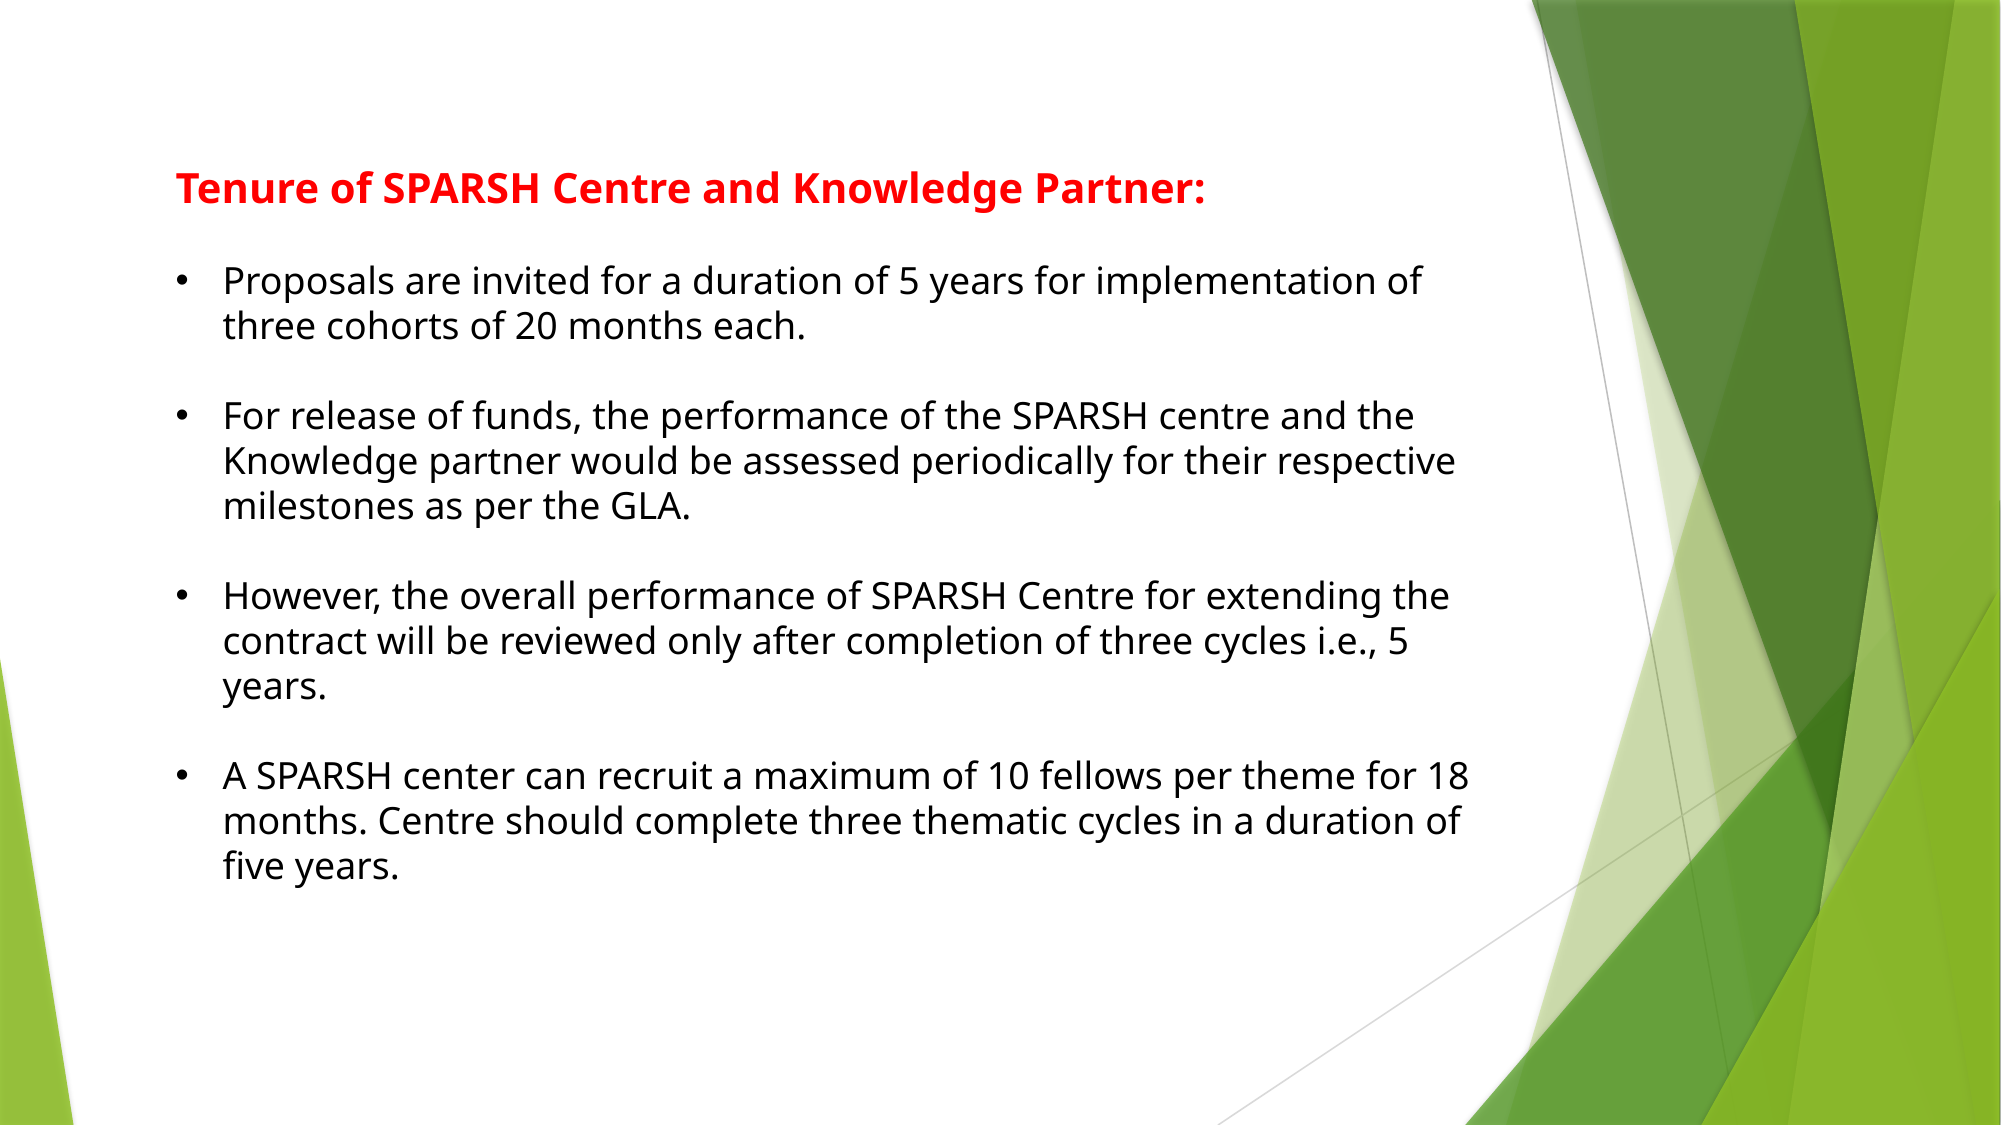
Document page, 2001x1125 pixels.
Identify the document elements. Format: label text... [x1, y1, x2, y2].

text_box Tenure of SPARSH Centre and Knowledge Partner: Proposals are invited for a duration of 5 years for implementation of three cohorts of 20 months each. For release of funds, the performance of the SPARSH centre and the Knowledge partner would be assessed periodically for their respective milestones as per the GLA. However, the overall performance of SPARSH Centre for extending the contract will be reviewed only after completion of three cycles i.e., 5 years. A SPARSH center can recruit a maximum of 10 fellows per theme for 18 months. Centre should complete three thematic cycles in a duration of five years. [160, 154, 1509, 895]
